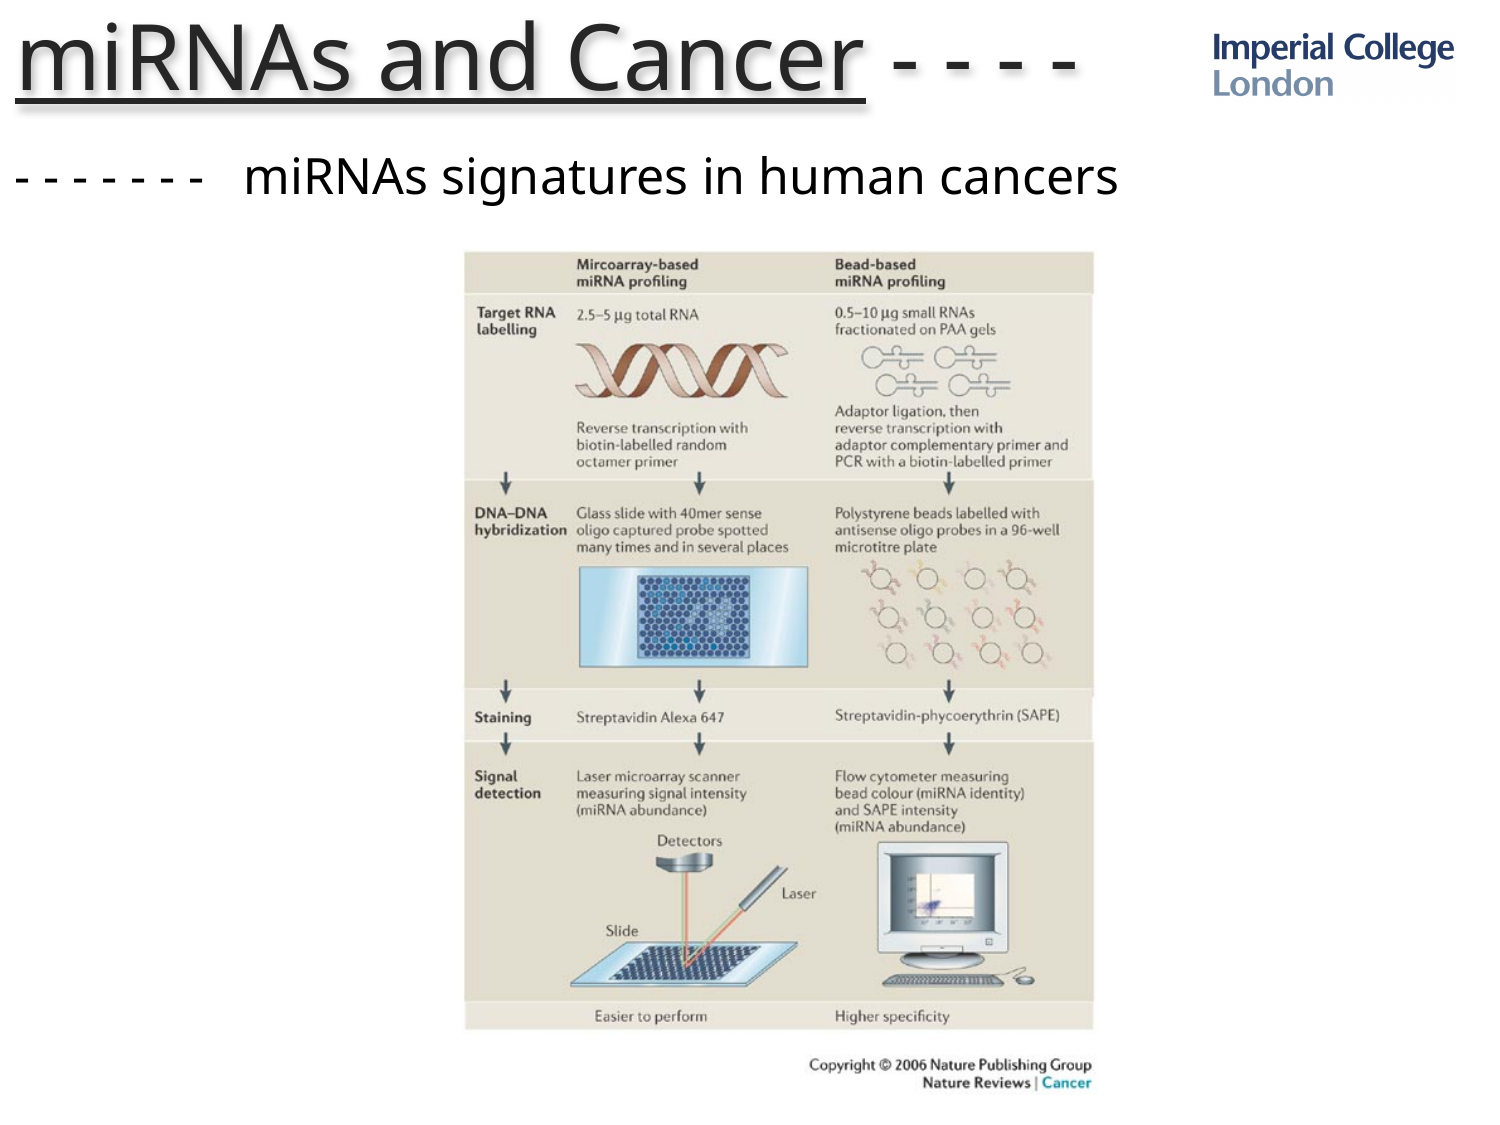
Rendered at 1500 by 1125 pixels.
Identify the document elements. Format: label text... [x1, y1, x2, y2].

picture [462, 249, 1098, 1095]
text_box miRNAs and Cancer - - - - [0, 0, 1500, 148]
text_box - - - - - - - miRNAs signatures in human cancers [0, 137, 1317, 213]
picture [1210, 30, 1457, 102]
